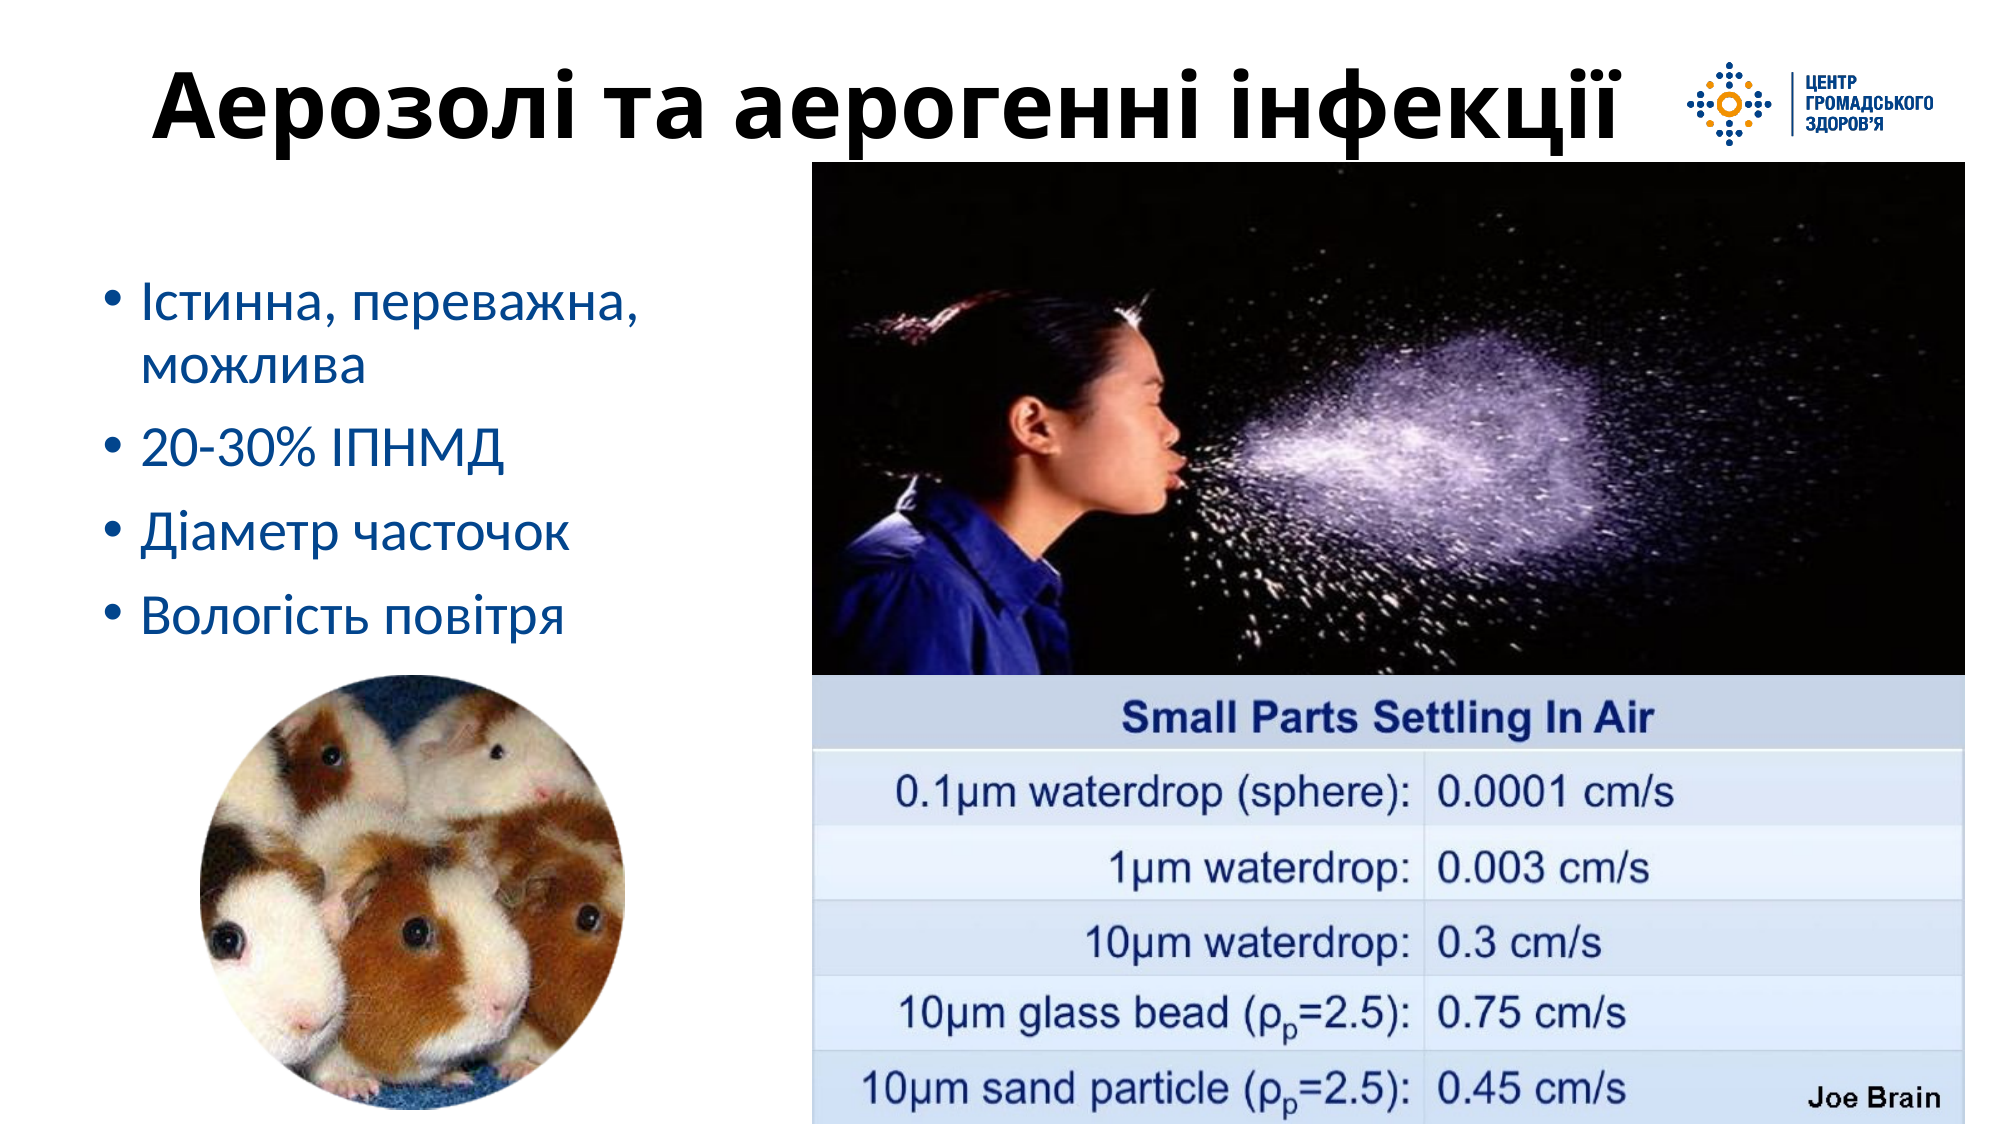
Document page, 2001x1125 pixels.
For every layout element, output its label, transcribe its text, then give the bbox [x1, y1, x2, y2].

title Аерозолі та аерогенні інфекції [137, 0, 1863, 218]
picture [1863, 62, 1933, 146]
text_box Істинна, переважна, можлива 20-30% ІПНМД Діаметр часточок Вологість повітря [87, 262, 812, 1050]
picture [199, 675, 626, 1110]
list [812, 162, 1965, 675]
picture [812, 675, 1965, 1124]
